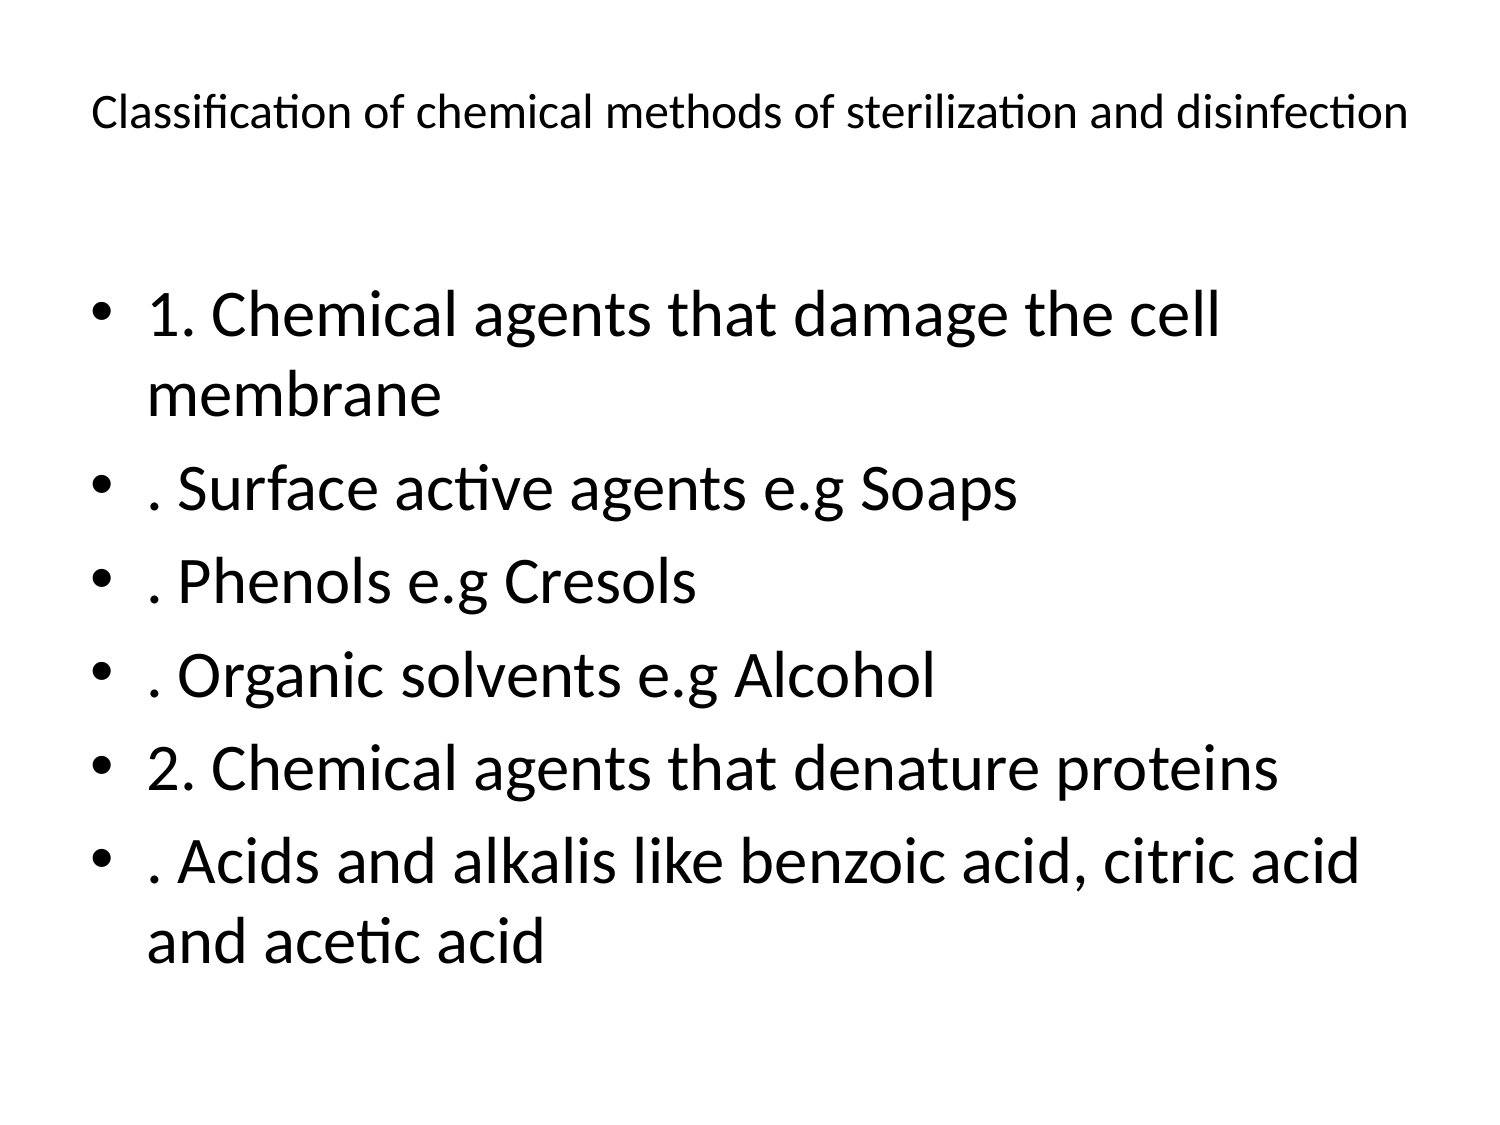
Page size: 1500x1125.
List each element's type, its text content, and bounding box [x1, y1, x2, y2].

list 1. Chemical agents that damage the cell membrane . Surface active agents e.g Soaps . Phenols e.g Cresols . Organic solvents e.g Alcohol 2. Chemical agents that denature proteins . Acids and alkalis like benzoic acid, citric acid and acetic acid [75, 262, 1425, 1005]
title Classification of chemical methods of sterilization and disinfection [75, 45, 1425, 233]
